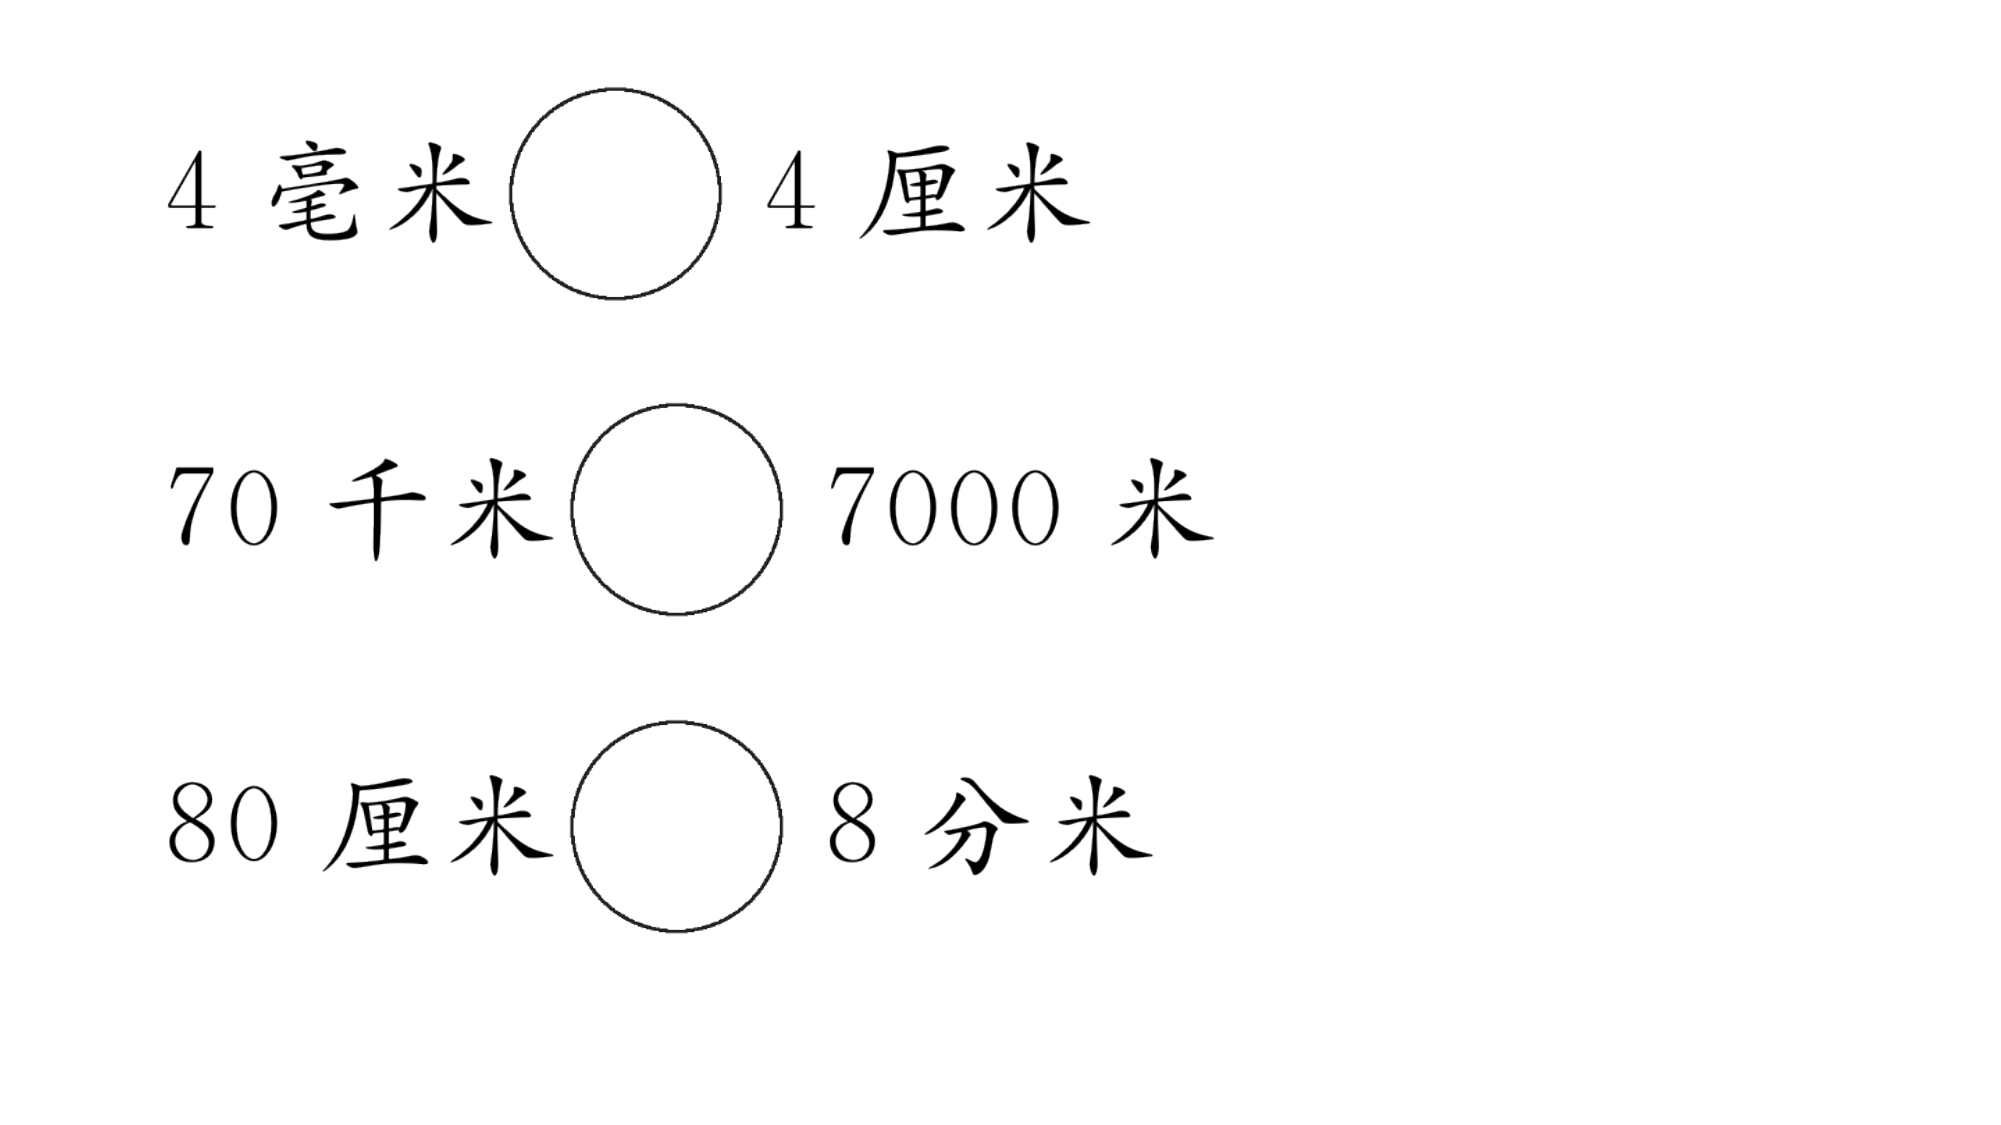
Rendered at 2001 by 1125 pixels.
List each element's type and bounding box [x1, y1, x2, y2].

picture [161, 30, 2000, 967]
